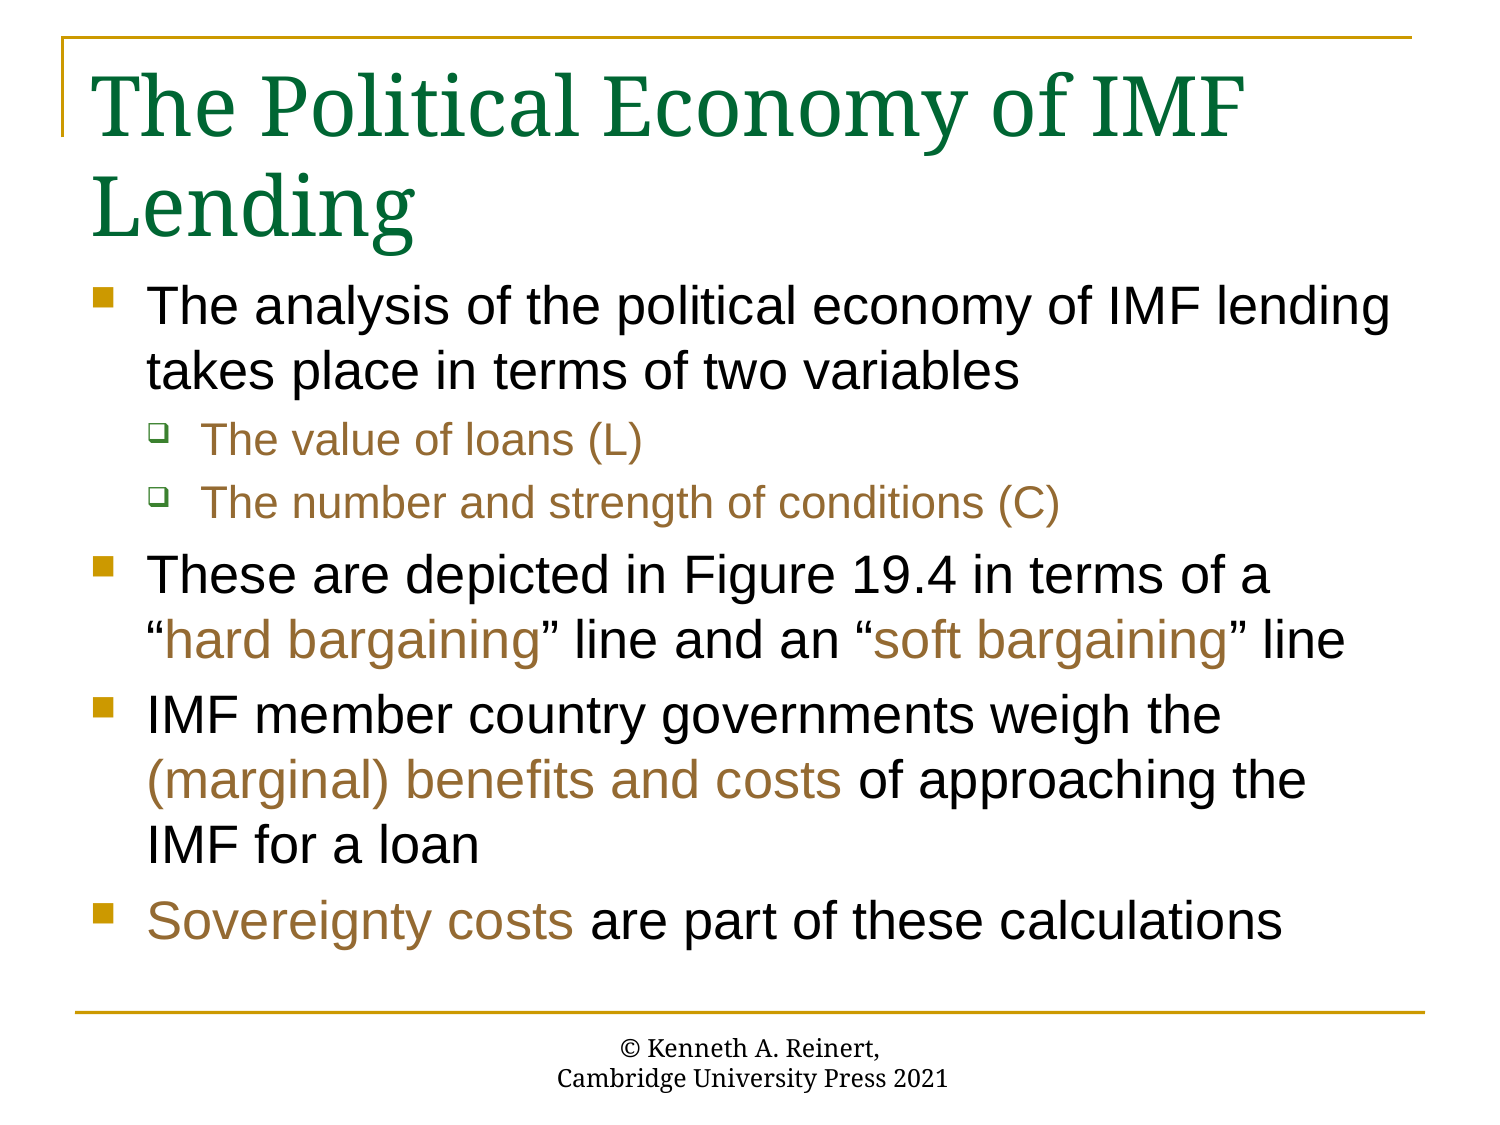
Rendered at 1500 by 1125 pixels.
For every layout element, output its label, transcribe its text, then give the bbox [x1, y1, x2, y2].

list The analysis of the political economy of IMF lending takes place in terms of two variables The value of loans (L) The number and strength of conditions (C) These are depicted in Figure 19.4 in terms of a “hard bargaining” line and an “soft bargaining” line IMF member country governments weigh the (marginal) benefits and costs of approaching the IMF for a loan Sovereignty costs are part of these calculations [74, 262, 1426, 1006]
title The Political Economy of IMF Lending [74, 45, 1426, 233]
footer © Kenneth A. Reinert, Cambridge University Press 2021 [512, 1024, 988, 1101]
